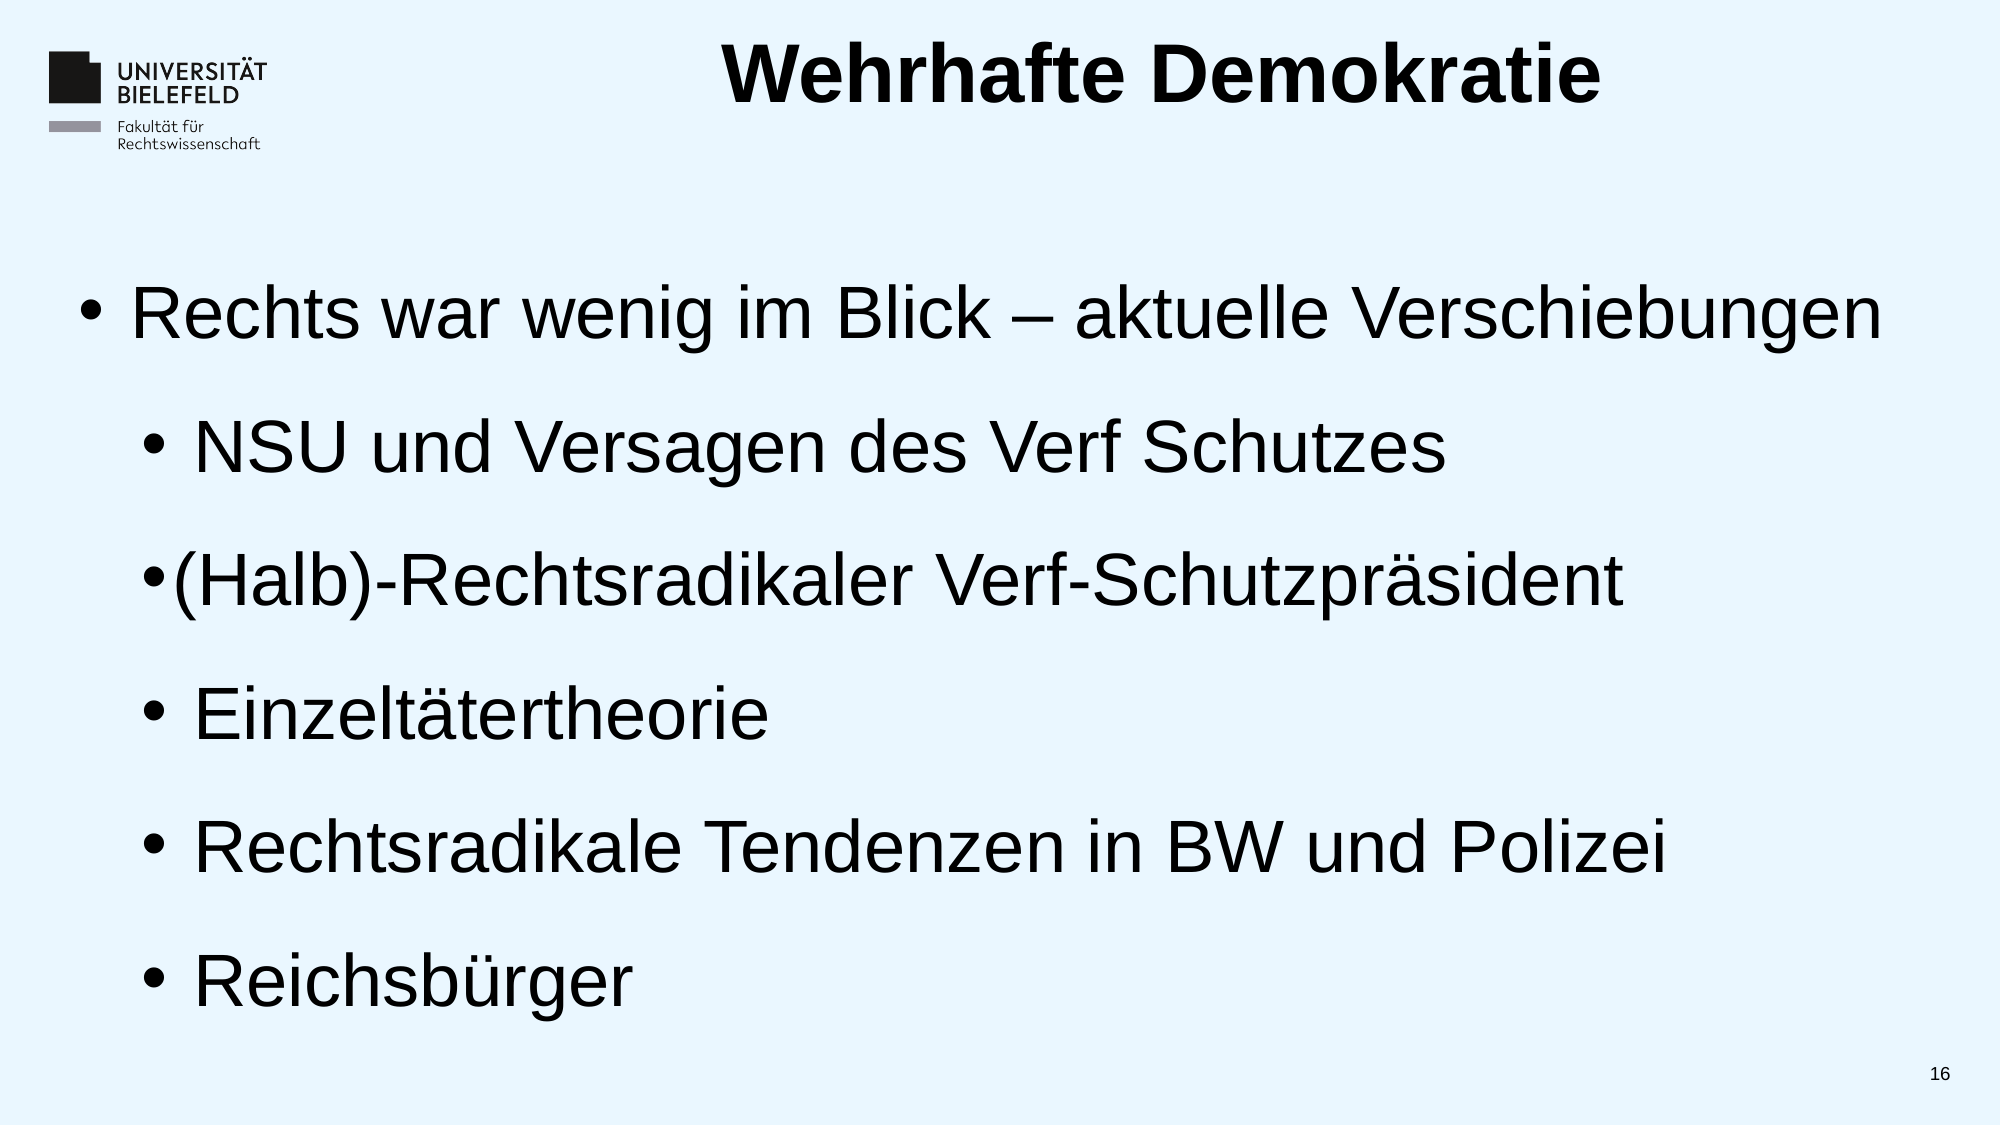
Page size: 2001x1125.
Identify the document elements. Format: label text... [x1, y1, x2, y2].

list Rechts war wenig im Blick – aktuelle Verschiebungen NSU und Versagen des Verf Schutzes (Halb)-Rechtsradikaler Verf-Schutzpräsident Einzeltätertheorie Rechtsradikale Tendenzen in BW und Polizei Reichsbürger [78, 219, 1898, 1071]
picture [42, 20, 349, 198]
slide_number 16 [1891, 1061, 1951, 1096]
title Wehrhafte Demokratie [385, 30, 1939, 185]
